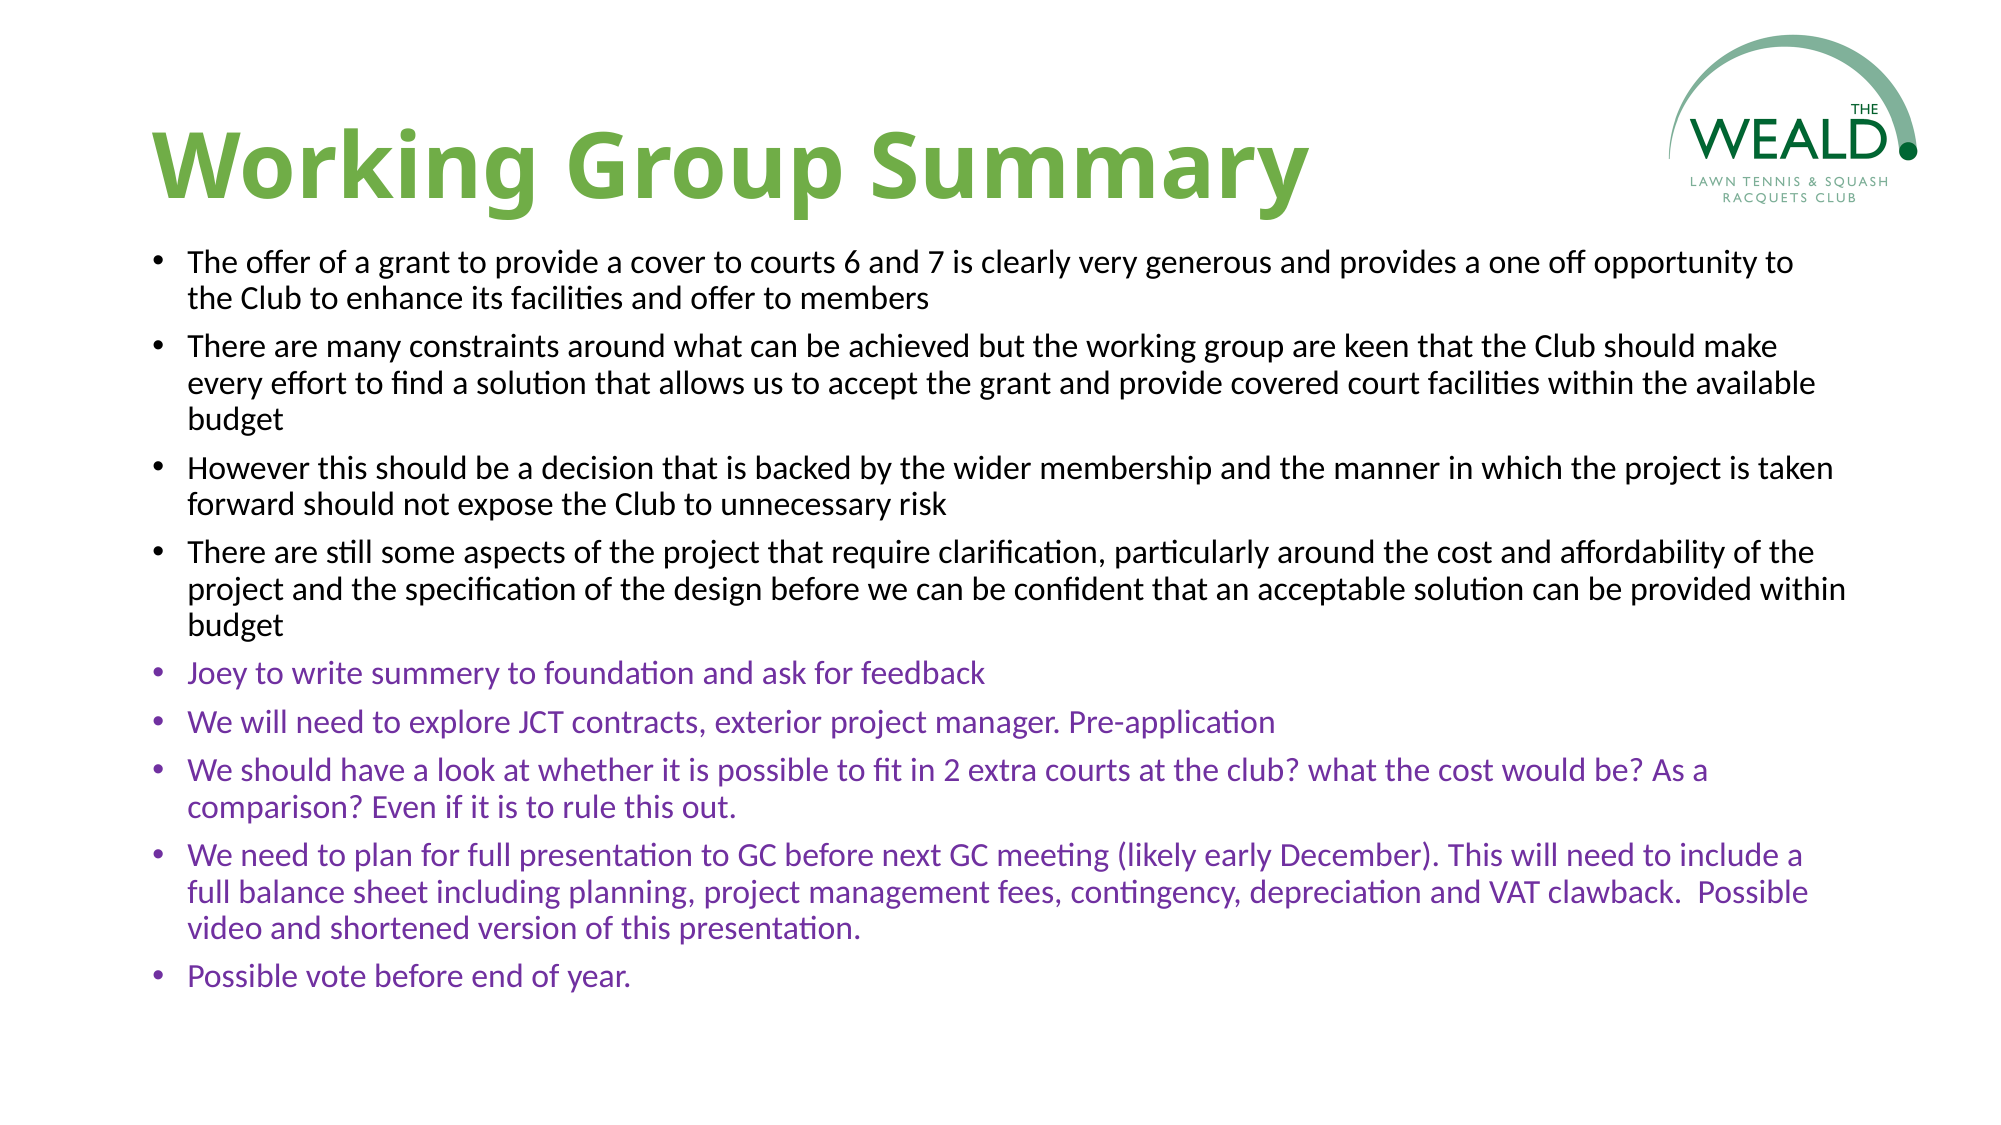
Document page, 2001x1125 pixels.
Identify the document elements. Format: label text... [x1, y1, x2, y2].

title Working Group Summary [137, 59, 1863, 236]
picture [1658, 28, 1926, 211]
list The offer of a grant to provide a cover to courts 6 and 7 is clearly very generous and provides a one off opportunity to the Club to enhance its facilities and offer to members There are many constraints around what can be achieved but the working group are keen that the Club should make every effort to find a solution that allows us to accept the grant and provide covered court facilities within the available budget However this should be a decision that is backed by the wider membership and the manner in which the project is taken forward should not expose the Club to unnecessary risk There are still some aspects of the project that require clarification, particularly around the cost and affordability of the project and the specification of the design before we can be confident that an acceptable solution can be provided within budget Joey to write summery to foundation and ask for feedback We will need to explore JCT contracts, exterior project manager. Pre-application We should have a look at whether it is possible to fit in 2 extra courts at the club? what the cost would be? As a comparison? Even if it is to rule this out. We need to plan for full presentation to GC before next GC meeting (likely early December). This will need to include a full balance sheet including planning, project management fees, contingency, depreciation and VAT clawback. Possible video and shortened version of this presentation. Possible vote before end of year. [137, 236, 1863, 1014]
